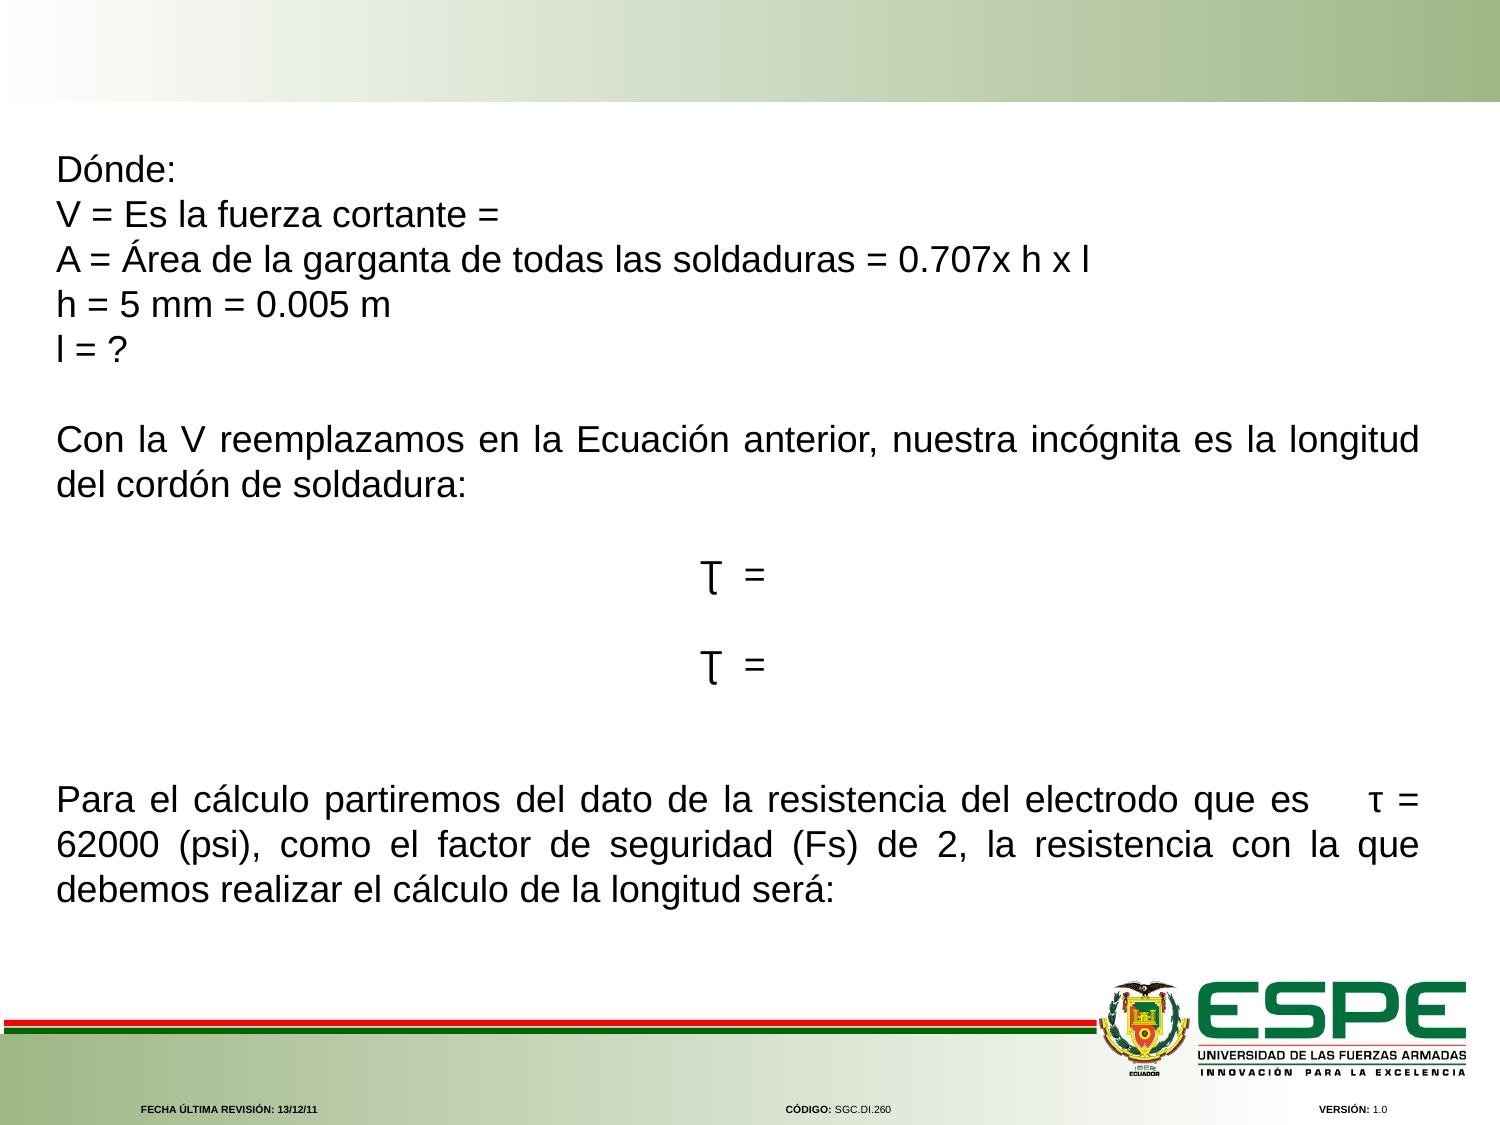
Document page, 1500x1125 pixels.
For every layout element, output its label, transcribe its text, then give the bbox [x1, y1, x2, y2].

slide_number VERSIÓN: 1.0 [1281, 1092, 1425, 1125]
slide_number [63, 1091, 396, 1125]
footer CÓDIGO: SGC.DI.260 [719, 1092, 958, 1125]
picture [1099, 981, 1466, 1076]
